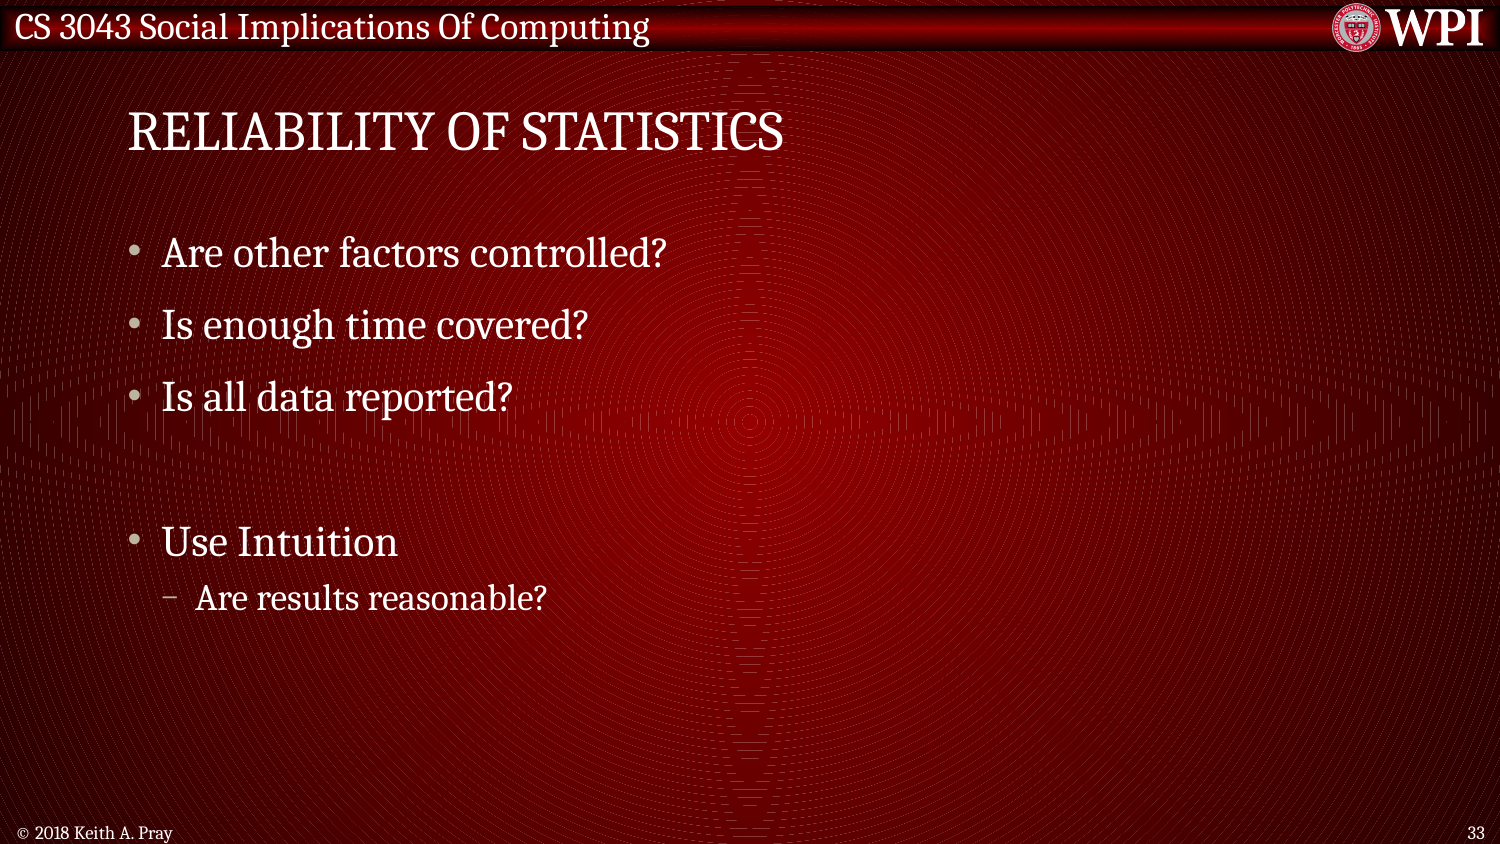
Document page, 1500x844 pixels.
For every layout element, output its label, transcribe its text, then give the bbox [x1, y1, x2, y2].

list Are other factors controlled? Is enough time covered? Is all data reported? Use Intuition Are results reasonable? [112, 221, 1388, 772]
footer © 2018 Keith A. Pray [0, 819, 913, 844]
slide_number 33 [1397, 819, 1500, 844]
title Reliability Of Statistics [112, 59, 1388, 210]
picture [1332, 3, 1483, 52]
